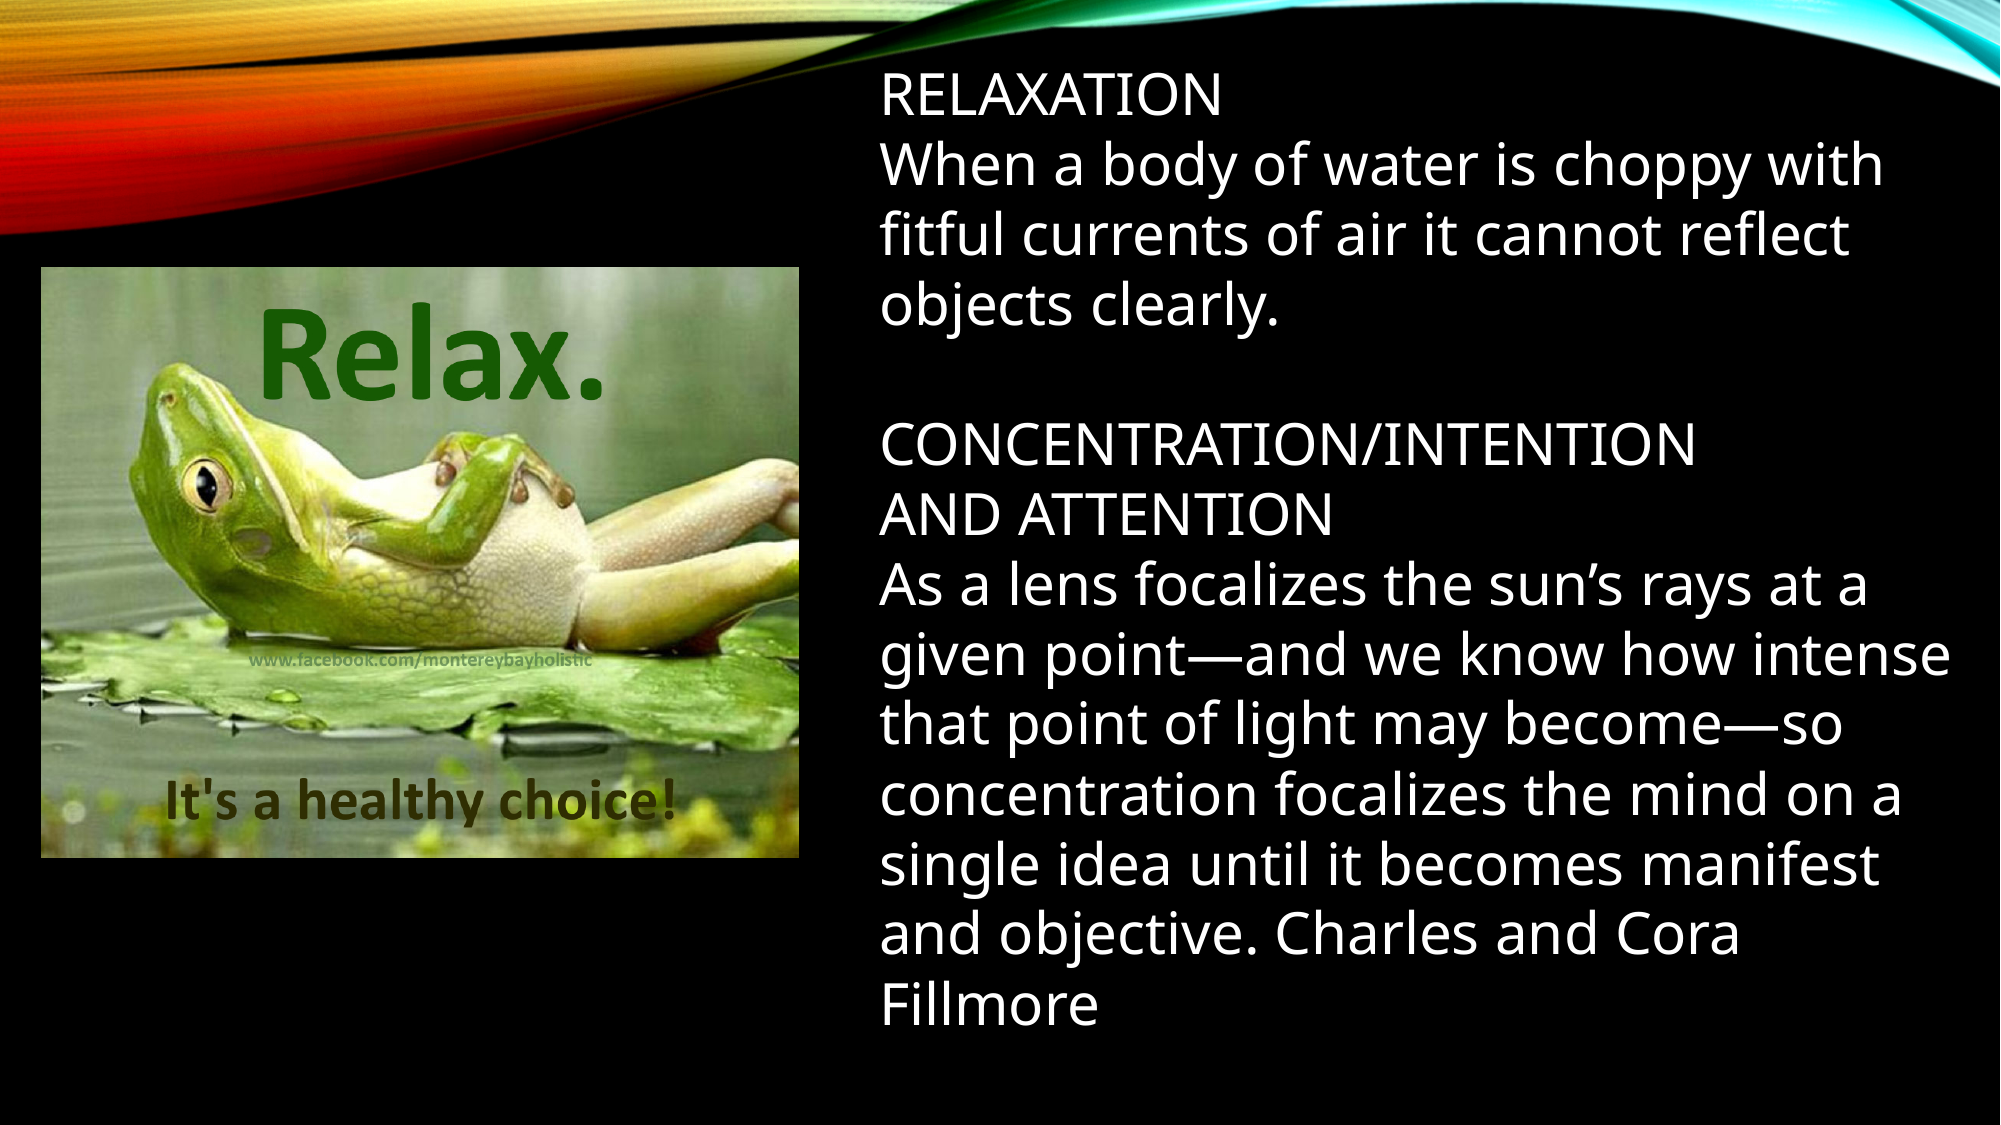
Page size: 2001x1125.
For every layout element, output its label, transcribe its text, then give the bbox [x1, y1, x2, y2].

picture [0, 0, 2000, 237]
picture [41, 267, 799, 858]
text_box RELAXATION When a body of water is choppy with fitful currents of air it cannot reflect objects clearly. CONCENTRATION/INTENTION AND ATTENTION As a lens focalizes the sun’s rays at a given point—and we know how intense that point of light may become—so concentration focalizes the mind on a single idea until it becomes manifest and objective. Charles and Cora Fillmore [864, 49, 1984, 1044]
